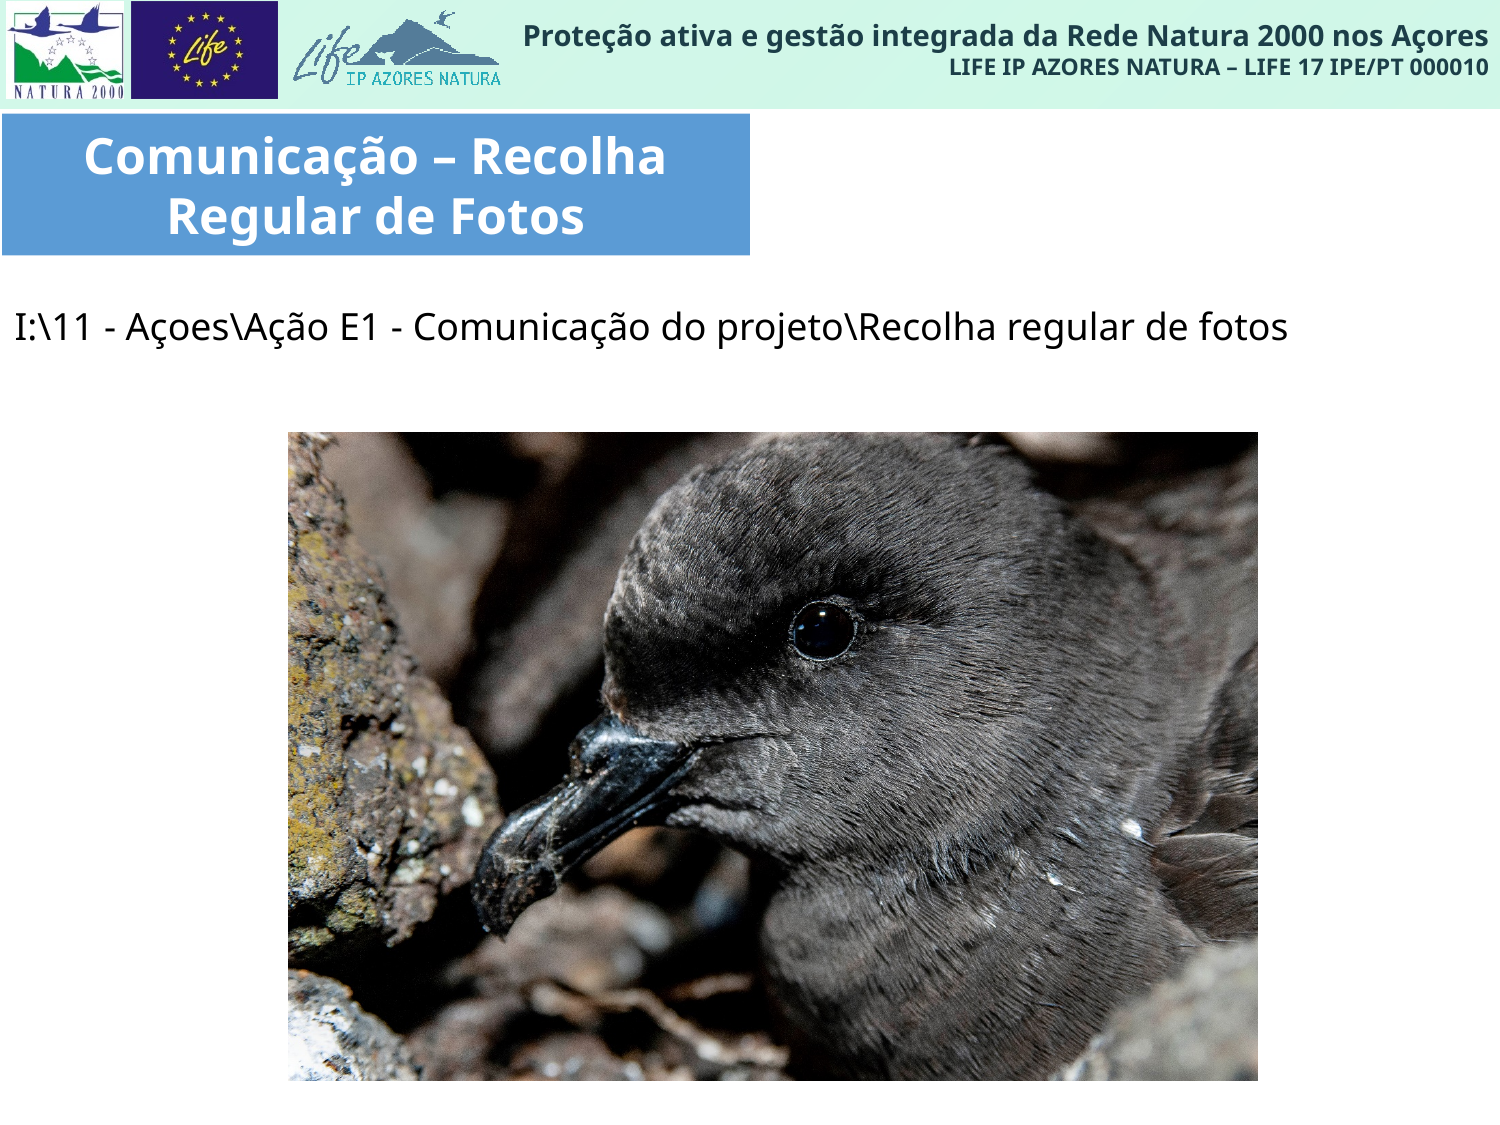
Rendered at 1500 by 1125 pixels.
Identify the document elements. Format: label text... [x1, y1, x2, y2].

picture [288, 432, 1258, 1081]
text_box I:\11 - Açoes\Ação E1 - Comunicação do projeto\Recolha regular de fotos [0, 295, 1430, 355]
text_box Comunicação – Recolha Regular de Fotos [1, 185, 751, 256]
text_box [0, 0, 1500, 185]
